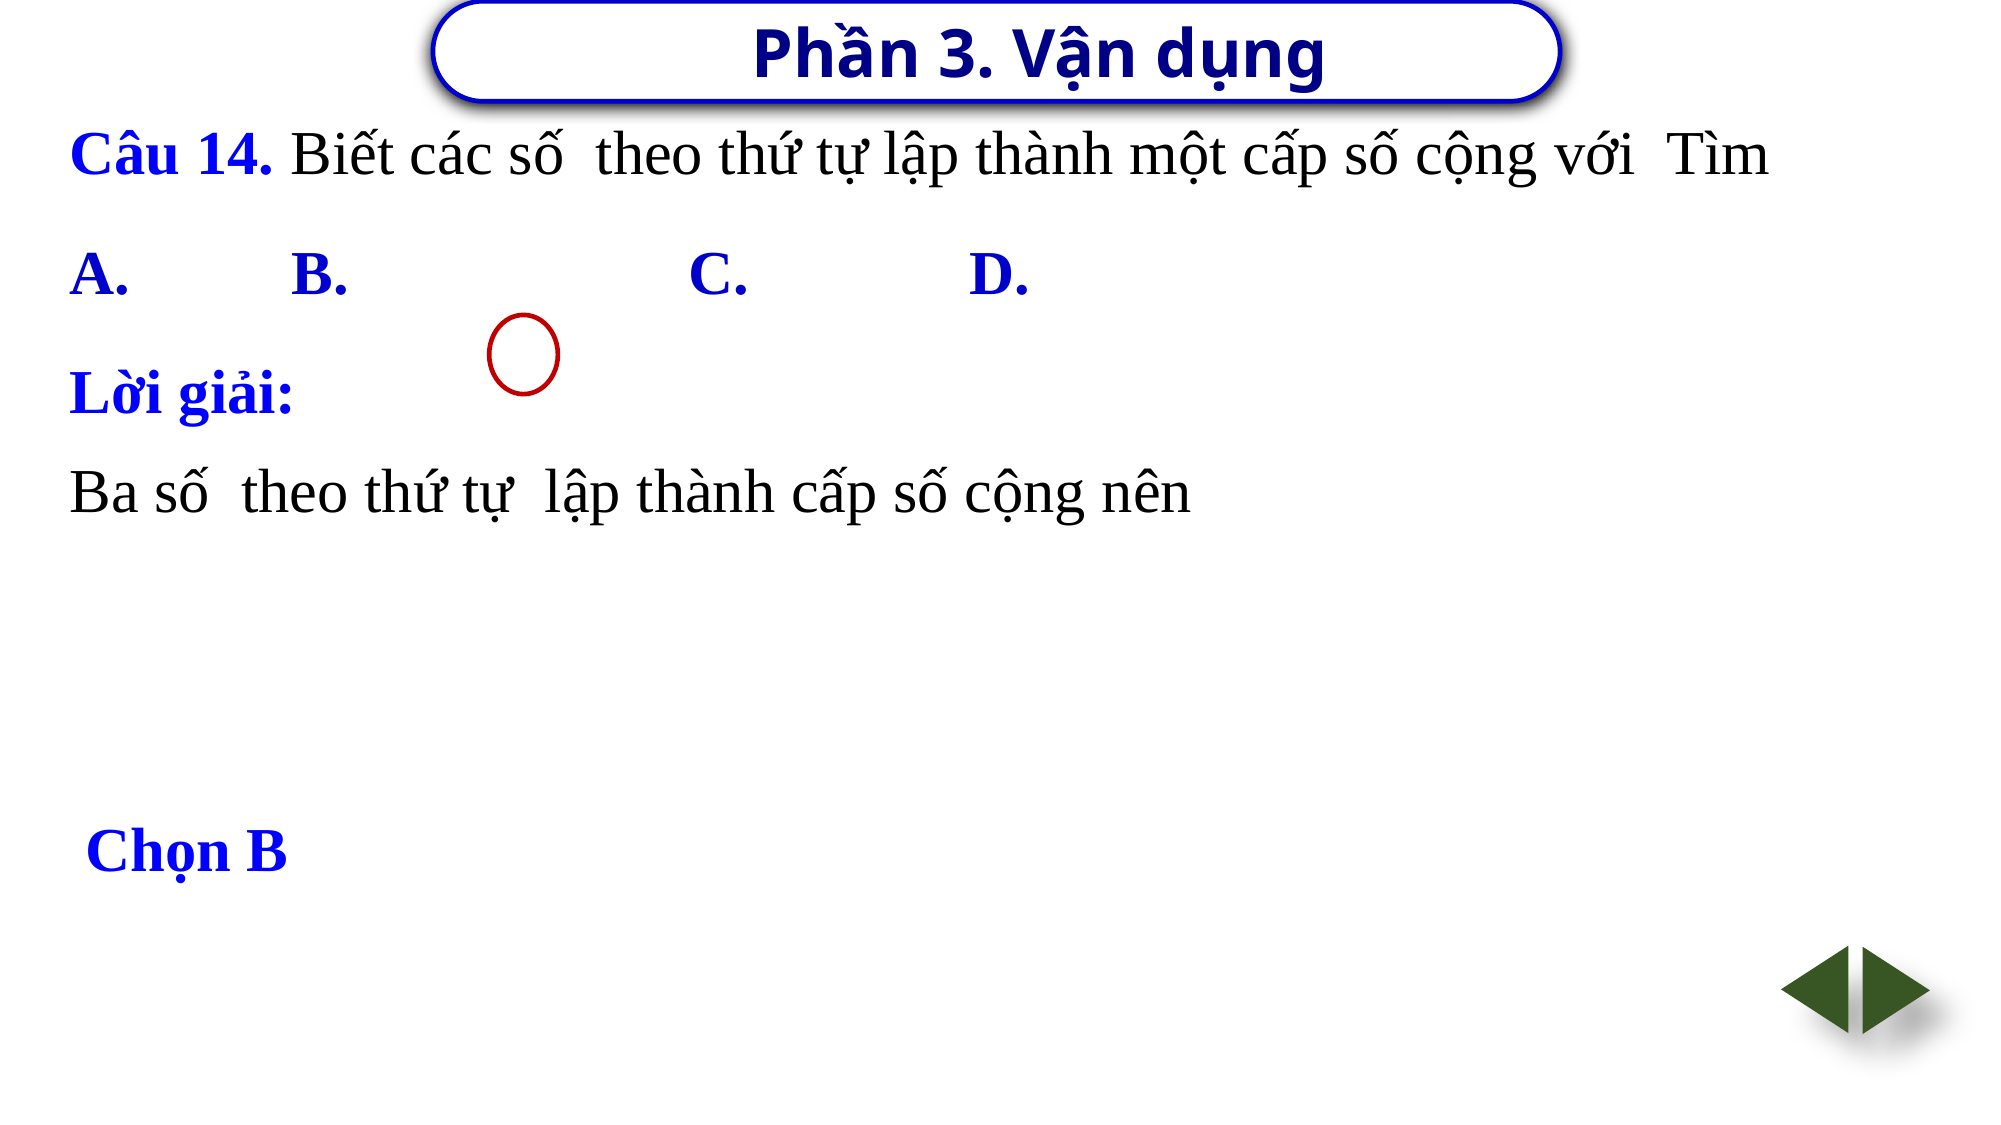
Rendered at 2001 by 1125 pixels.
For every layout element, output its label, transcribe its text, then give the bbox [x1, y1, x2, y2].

text_box [1861, 944, 1932, 1036]
text_box [488, 313, 559, 396]
text_box [1779, 943, 1850, 1035]
text_box Phần 3. Vận dụng [432, 1, 1561, 102]
